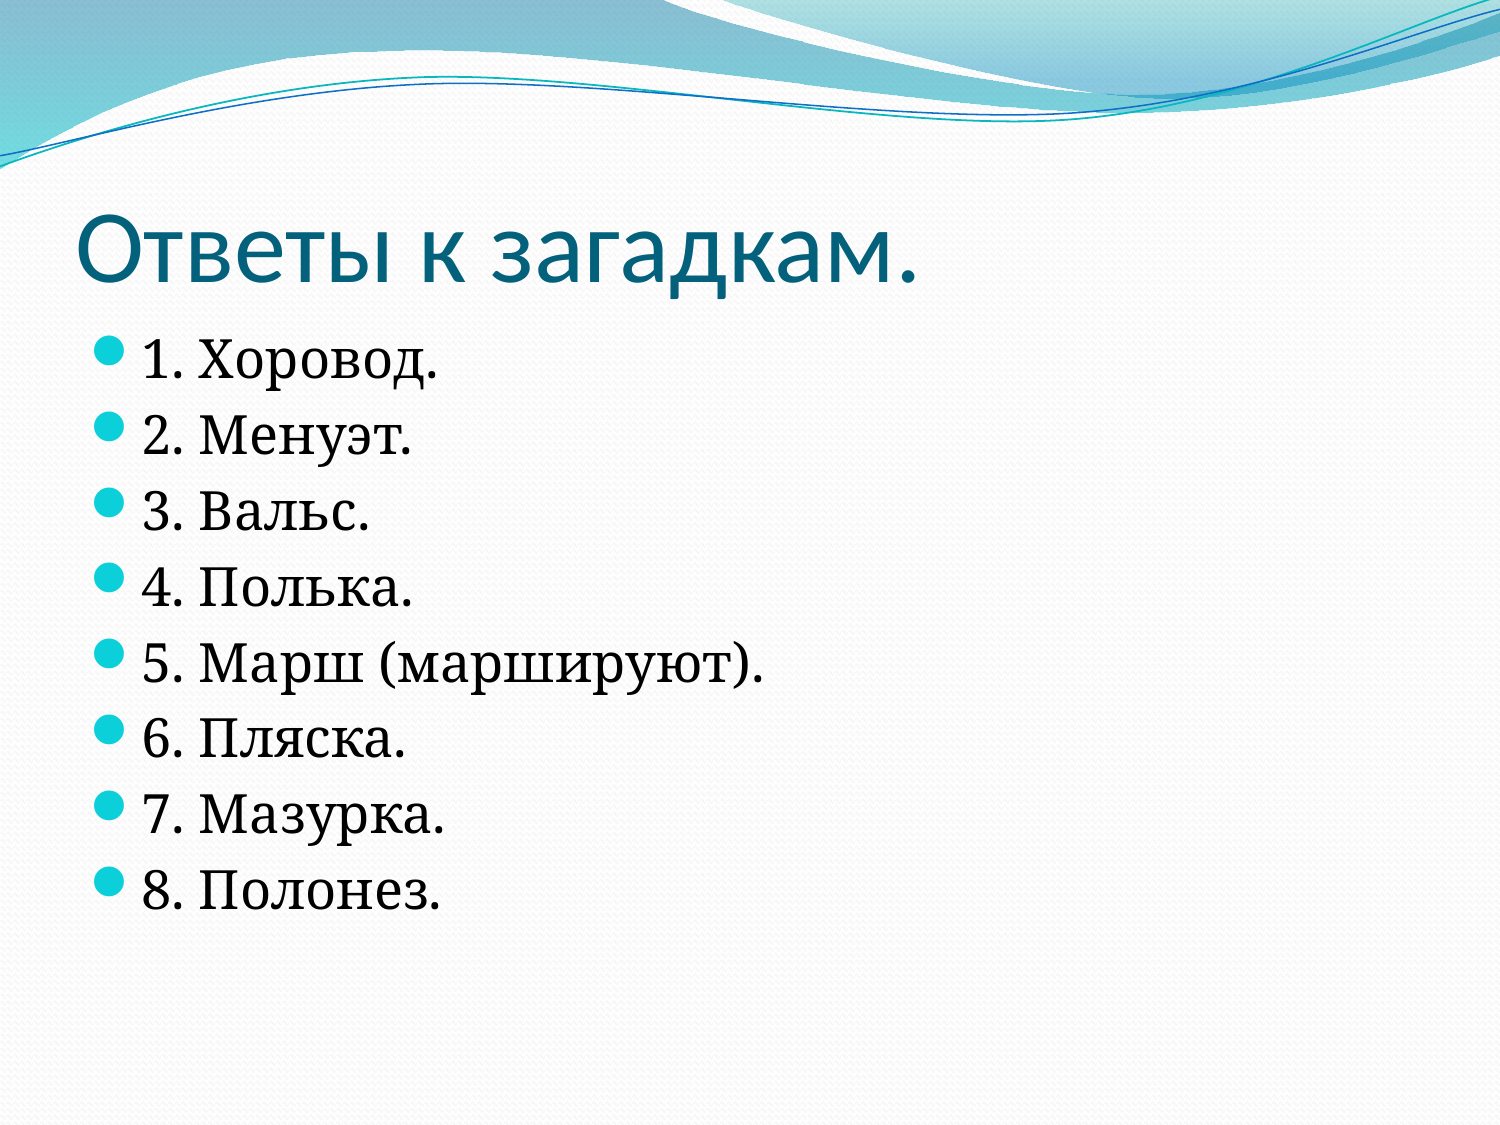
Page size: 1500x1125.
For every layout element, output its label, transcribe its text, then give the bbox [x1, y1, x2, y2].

list 1. Хоровод. 2. Менуэт. 3. Вальс. 4. Полька. 5. Марш (маршируют). 6. Пляска. 7. Мазурка. 8. Полонез. [75, 317, 1425, 1038]
title Ответы к загадкам. [75, 115, 1425, 303]
